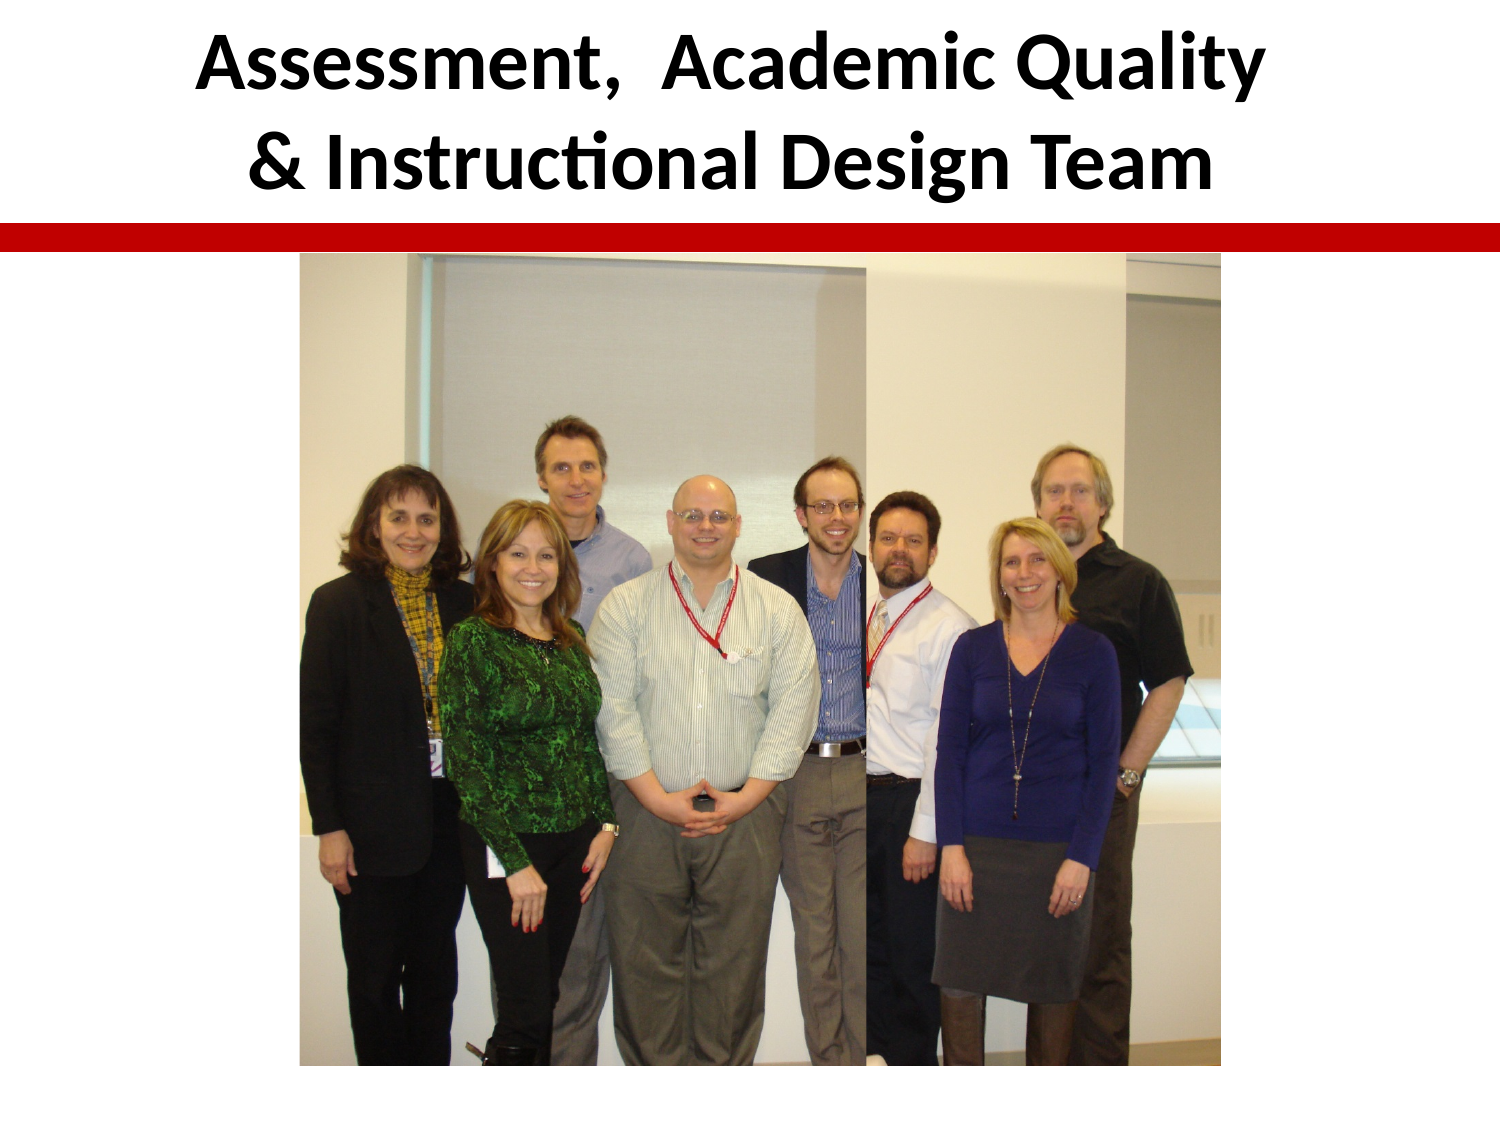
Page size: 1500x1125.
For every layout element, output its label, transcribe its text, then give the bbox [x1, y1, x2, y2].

picture [299, 252, 1500, 1066]
text_box Assessment, Academic Quality & Instructional Design Team [169, 0, 1295, 214]
text_box [0, 224, 1500, 250]
